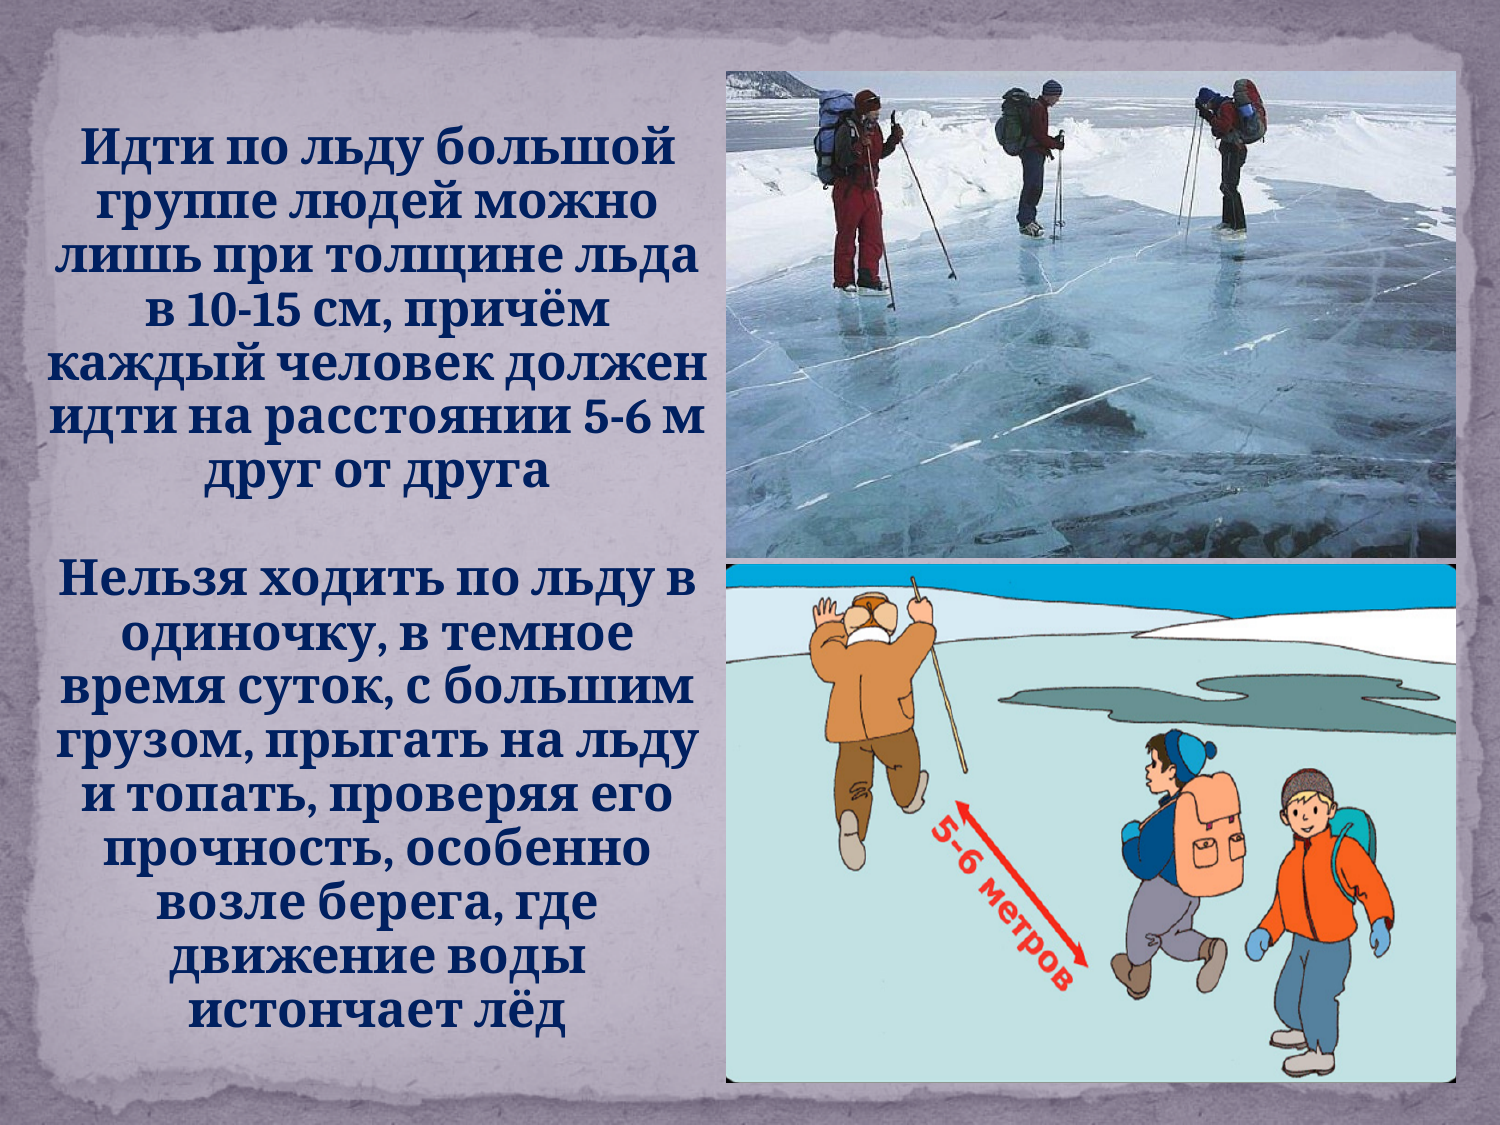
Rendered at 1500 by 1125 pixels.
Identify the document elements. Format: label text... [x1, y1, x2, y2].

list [729, 567, 1455, 1082]
picture [726, 71, 1456, 558]
text_box Идти по льду большой группе людей можно лишь при толщине льда в 10-15 см, причём каждый человек должен идти на расстоянии 5-6 м друг от друга Нельзя ходить по льду в одиночку, в темное время суток, с большим грузом, прыгать на льду и топать, проверяя его прочность, особенно возле берега, где движение воды истончает лёд [29, 113, 717, 1046]
